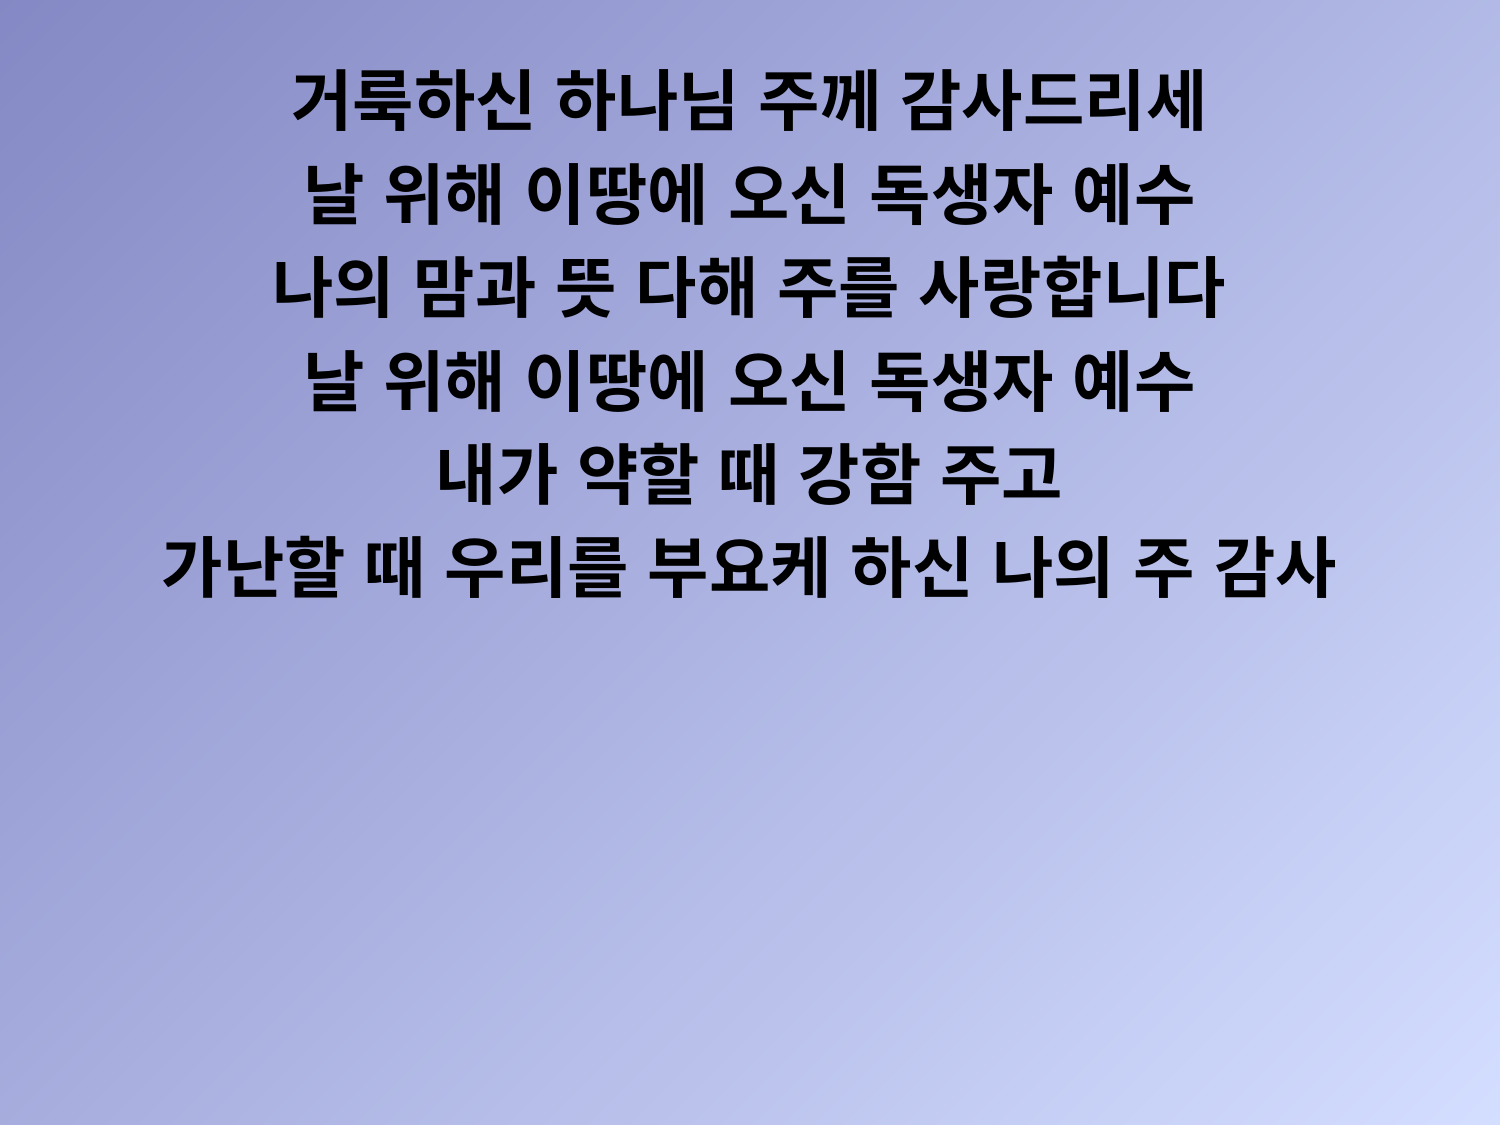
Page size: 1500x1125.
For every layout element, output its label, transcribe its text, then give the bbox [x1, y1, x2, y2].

subtitle 거룩하신 하나님 주께 감사드리세 날 위해 이땅에 오신 독생자 예수 나의 맘과 뜻 다해 주를 사랑합니다 날 위해 이땅에 오신 독생자 예수 내가 약할 때 강함 주고 가난할 때 우리를 부요케 하신 나의 주 감사 [0, 0, 1500, 1125]
